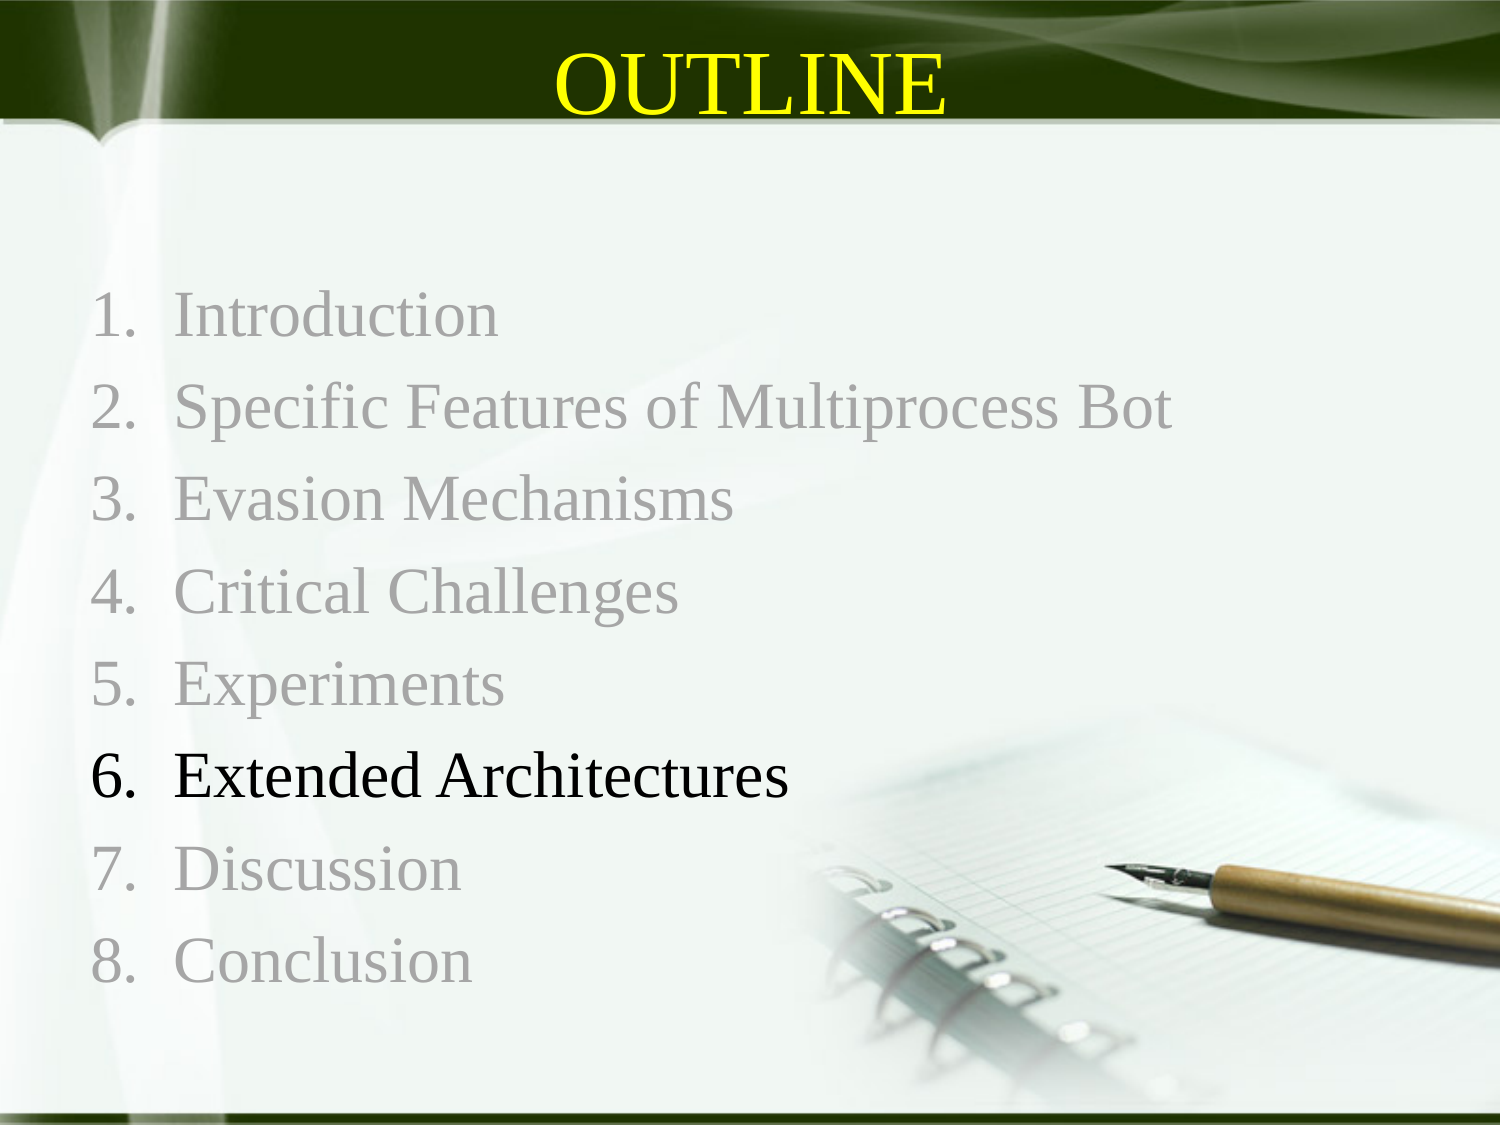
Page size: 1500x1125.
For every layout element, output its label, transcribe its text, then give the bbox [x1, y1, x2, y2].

list Introduction Specific Features of Multiprocess Bot Evasion Mechanisms Critical Challenges Experiments Extended Architectures Discussion Conclusion [75, 262, 1425, 1005]
title OUTLINE [76, 0, 1427, 172]
picture [0, 0, 1500, 1125]
